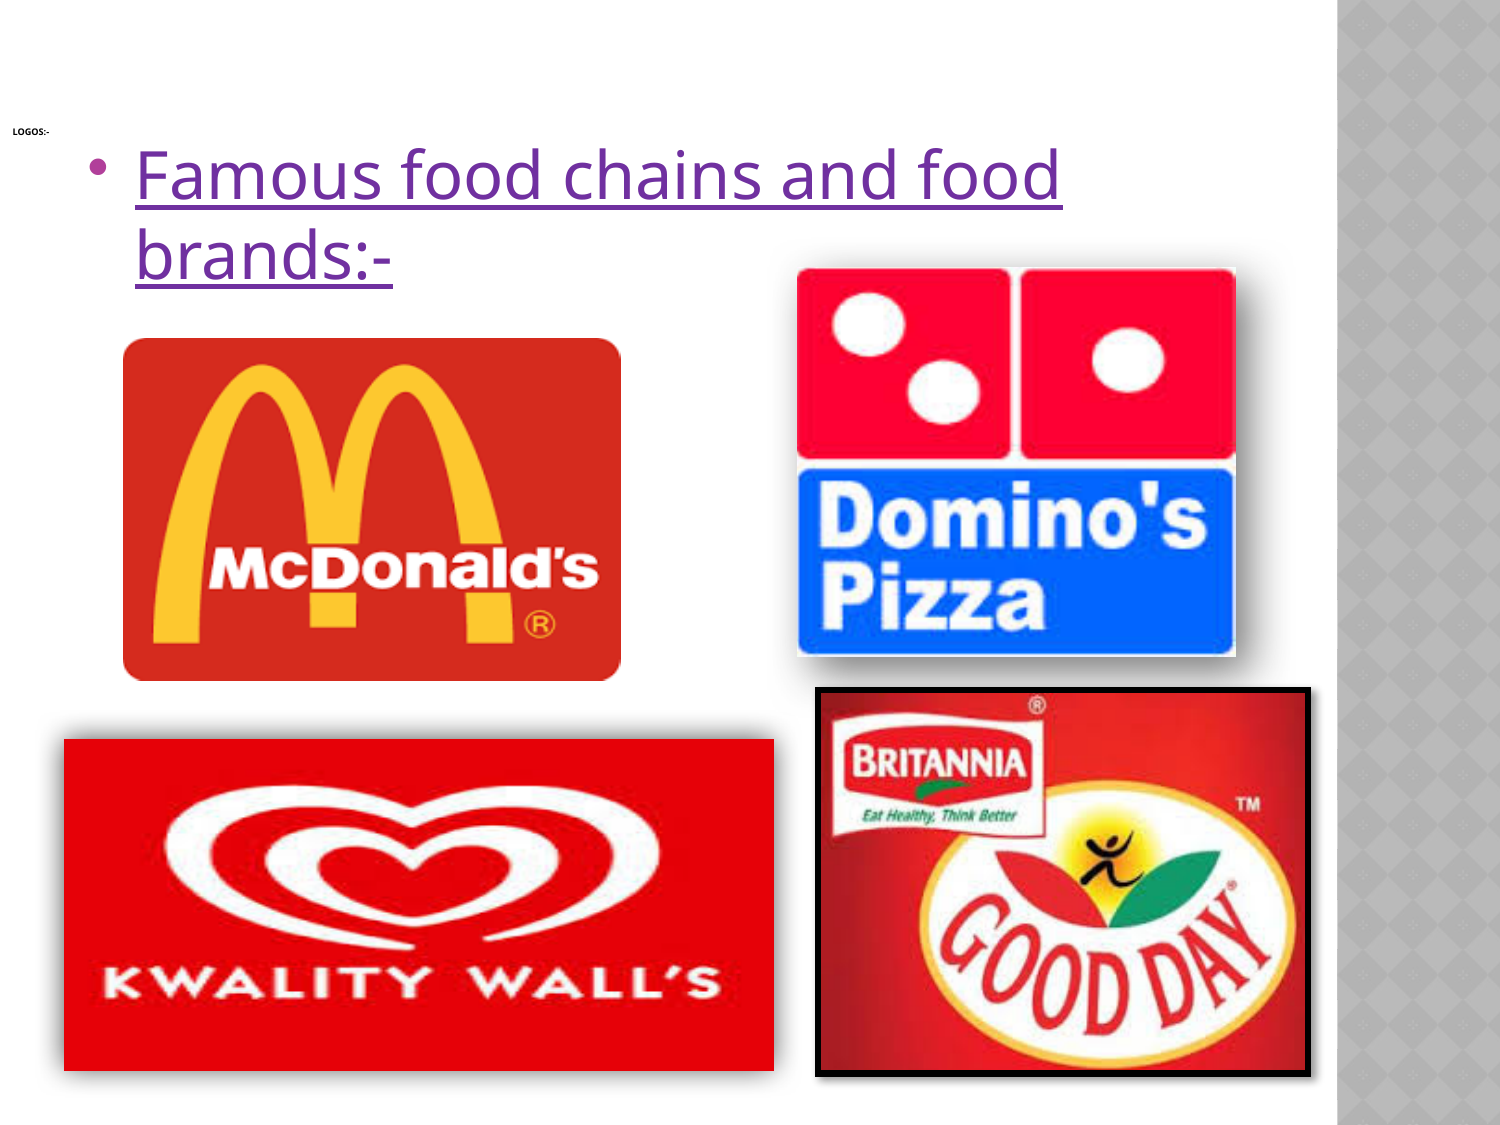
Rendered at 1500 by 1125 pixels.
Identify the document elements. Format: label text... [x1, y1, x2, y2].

picture [820, 692, 1306, 1071]
picture [796, 266, 1236, 658]
picture [123, 337, 621, 682]
list Famous food chains and food brands:- [75, 125, 1263, 1059]
picture [64, 739, 775, 1071]
title logos:- [0, 30, 1329, 138]
